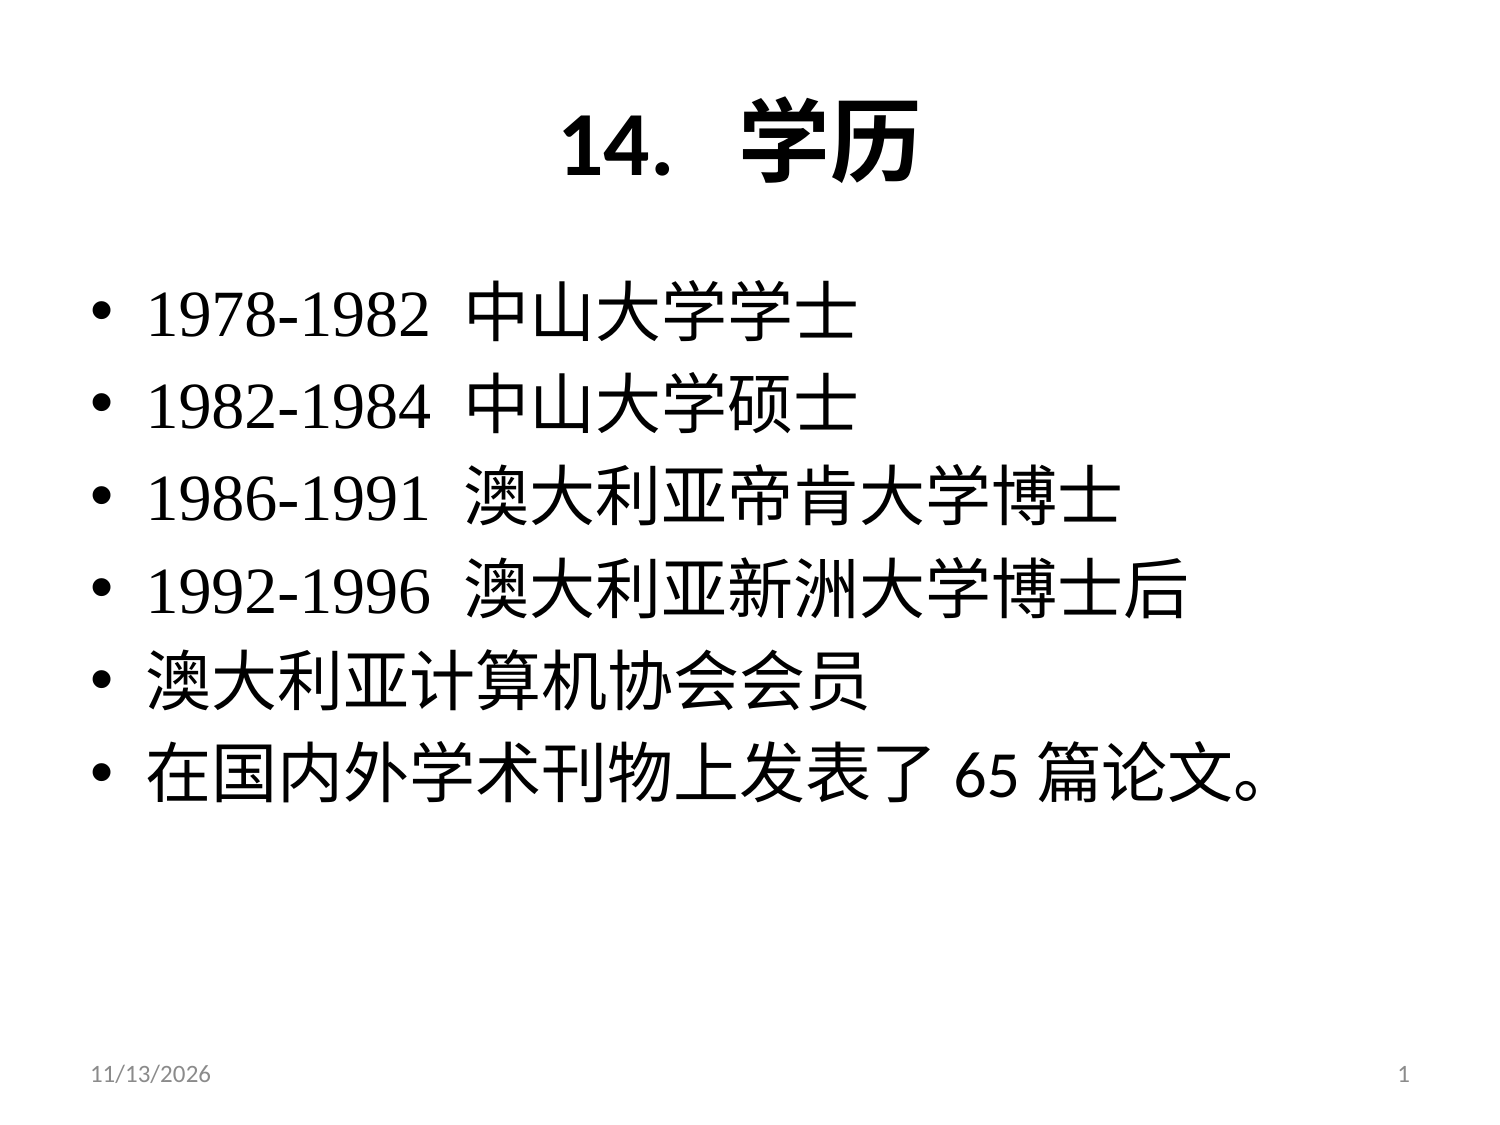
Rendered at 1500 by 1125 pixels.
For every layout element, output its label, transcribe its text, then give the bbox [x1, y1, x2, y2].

slide_number 1 [1074, 1042, 1425, 1103]
title 14. 学历 [74, 44, 1426, 233]
list 1978-1982 中山大学学士 1982-1984 中山大学硕士 1986-1991 澳大利亚帝肯大学博士 1992-1996 澳大利亚新洲大学博士后 澳大利亚计算机协会会员 在国内外学术刊物上发表了65篇论文。 [74, 262, 1426, 1006]
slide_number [75, 1042, 425, 1103]
